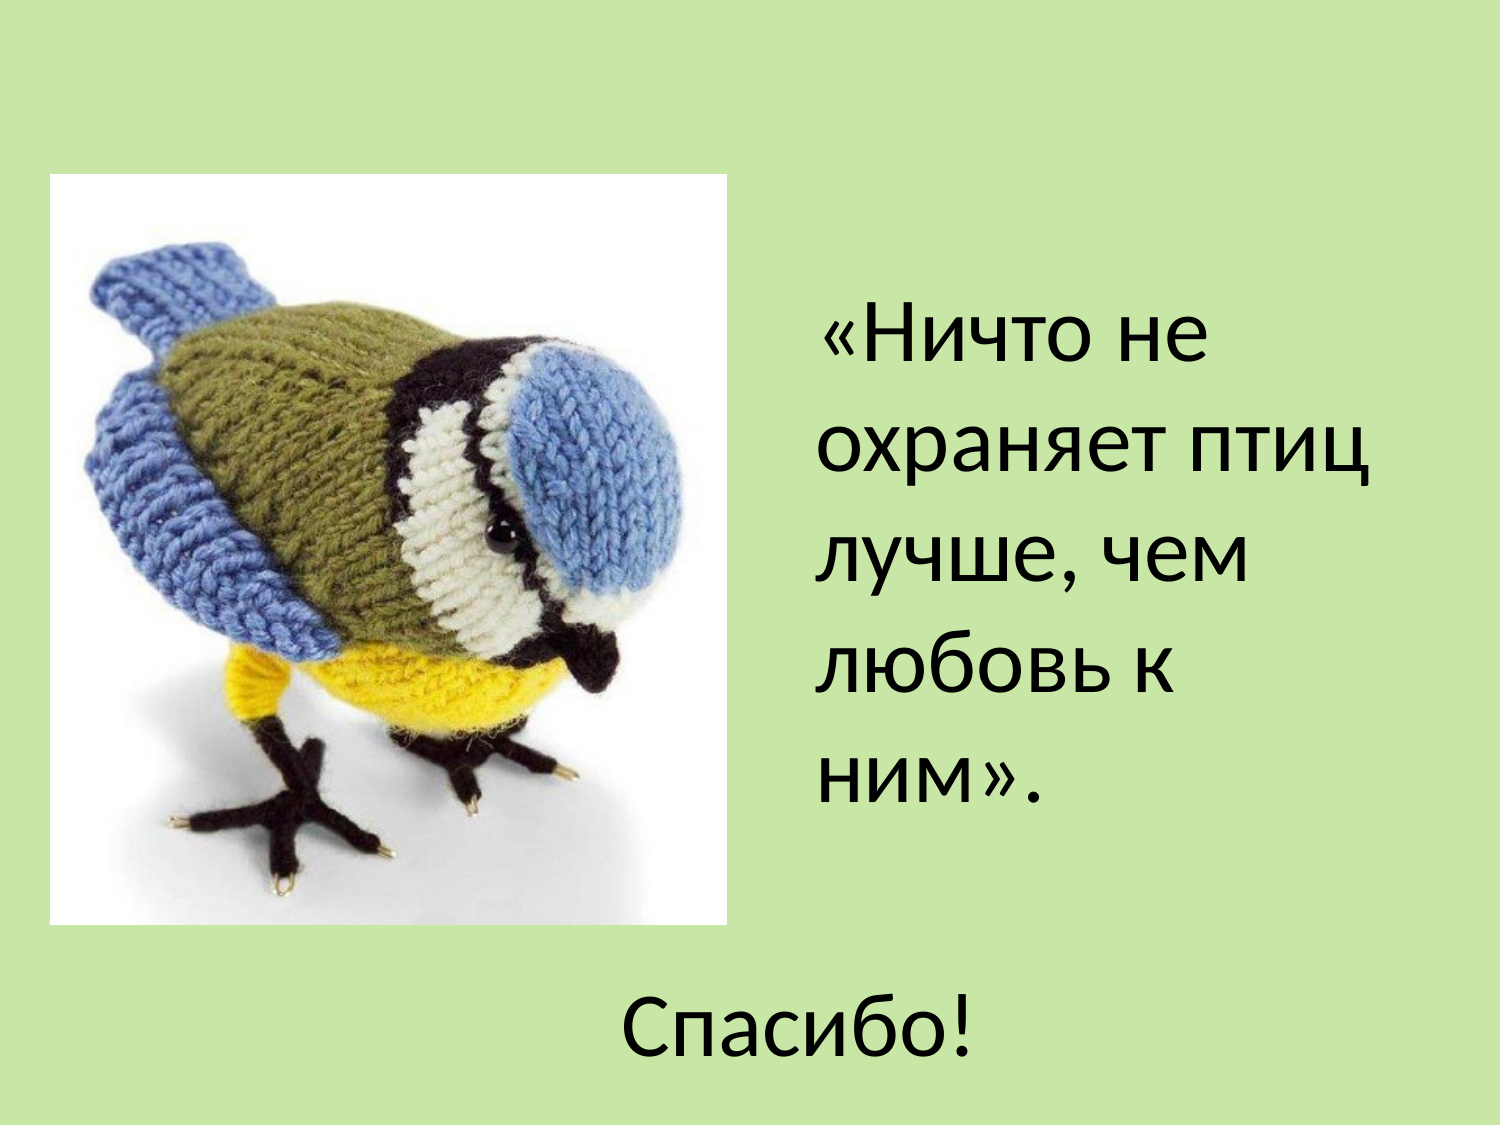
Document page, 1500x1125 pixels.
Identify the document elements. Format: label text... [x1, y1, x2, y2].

list «Ничто не охраняет птиц лучше, чем любовь к ним». [800, 262, 1425, 1005]
title Спасибо! [125, 926, 1475, 1114]
picture [49, 174, 727, 926]
